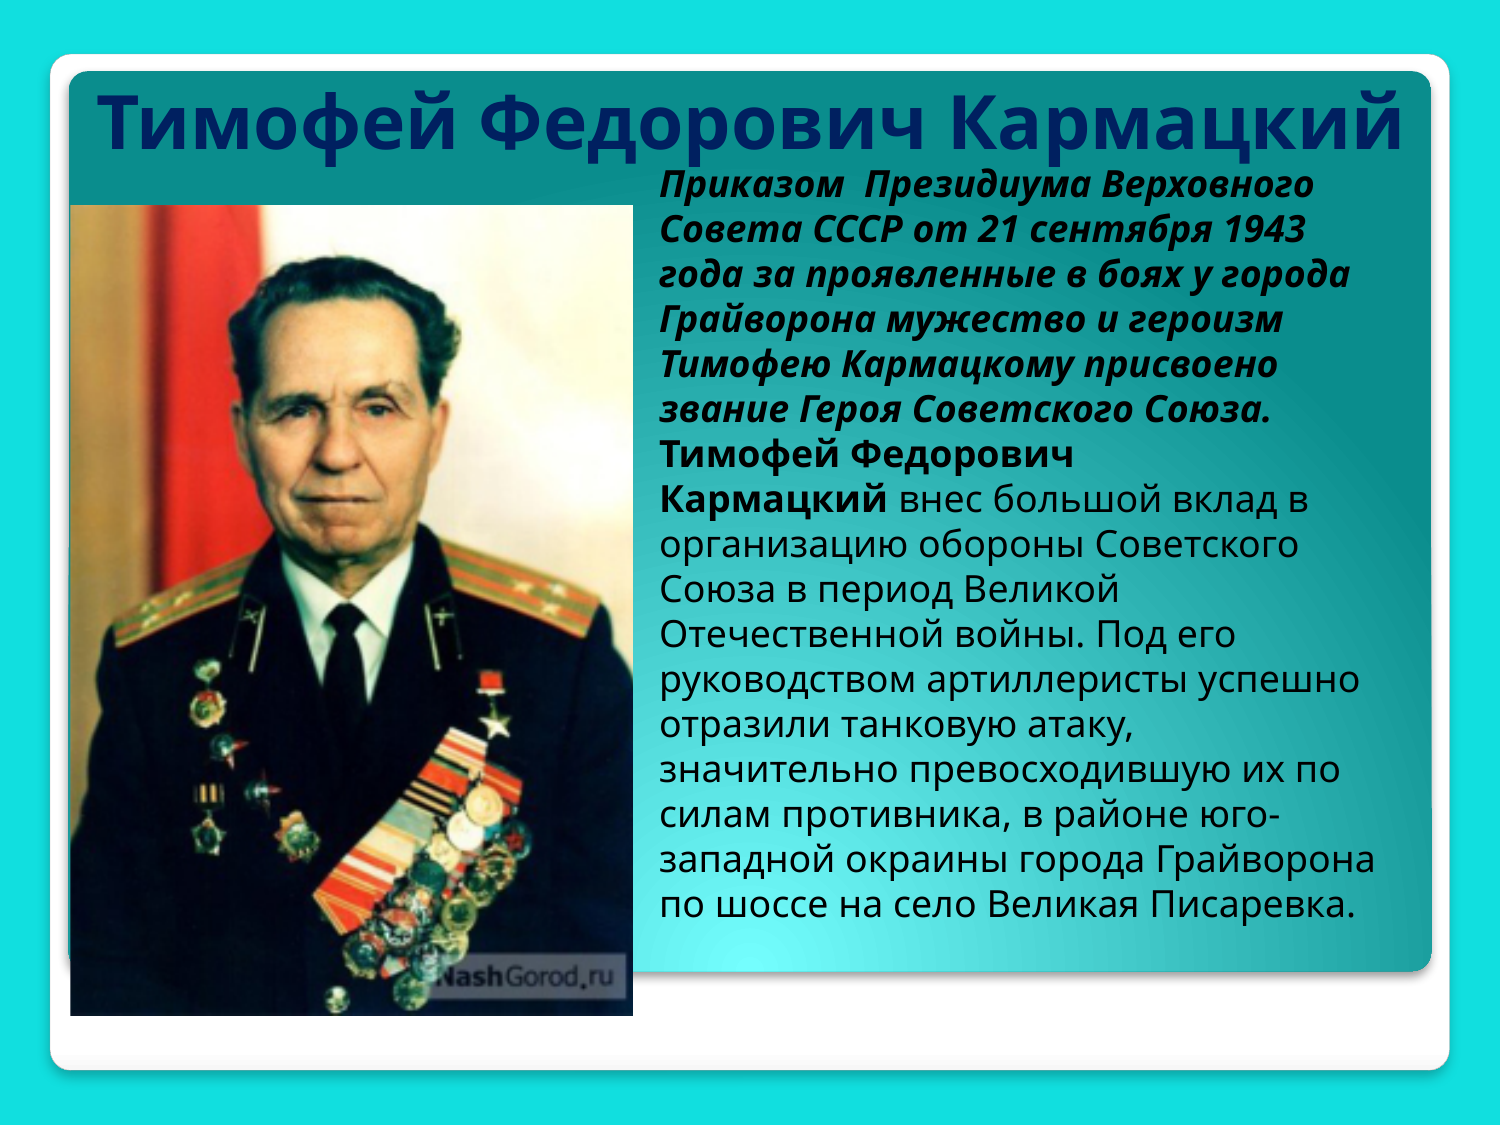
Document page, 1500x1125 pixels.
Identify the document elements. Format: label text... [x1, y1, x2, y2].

text_box Приказом Президиума Верховного Совета СССР от 21 сентября 1943 года за проявленные в боях у города Грайворона мужество и героизм Тимофею Кармацкому присвоено звание Героя Советского Союза. Тимофей Федорович Кармацкий внес большой вклад в организацию обороны Советского Союза в период Великой Отечественной войны. Под его руководством артиллеристы успешно отразили танковую атаку, значительно превосходившую их по силам противника, в районе юго-западной окраины города Грайворона по шоссе на село Великая Писаревка. [644, 152, 1395, 933]
title Тимофей Федорович Кармацкий [82, 0, 1425, 173]
picture [70, 187, 634, 1017]
